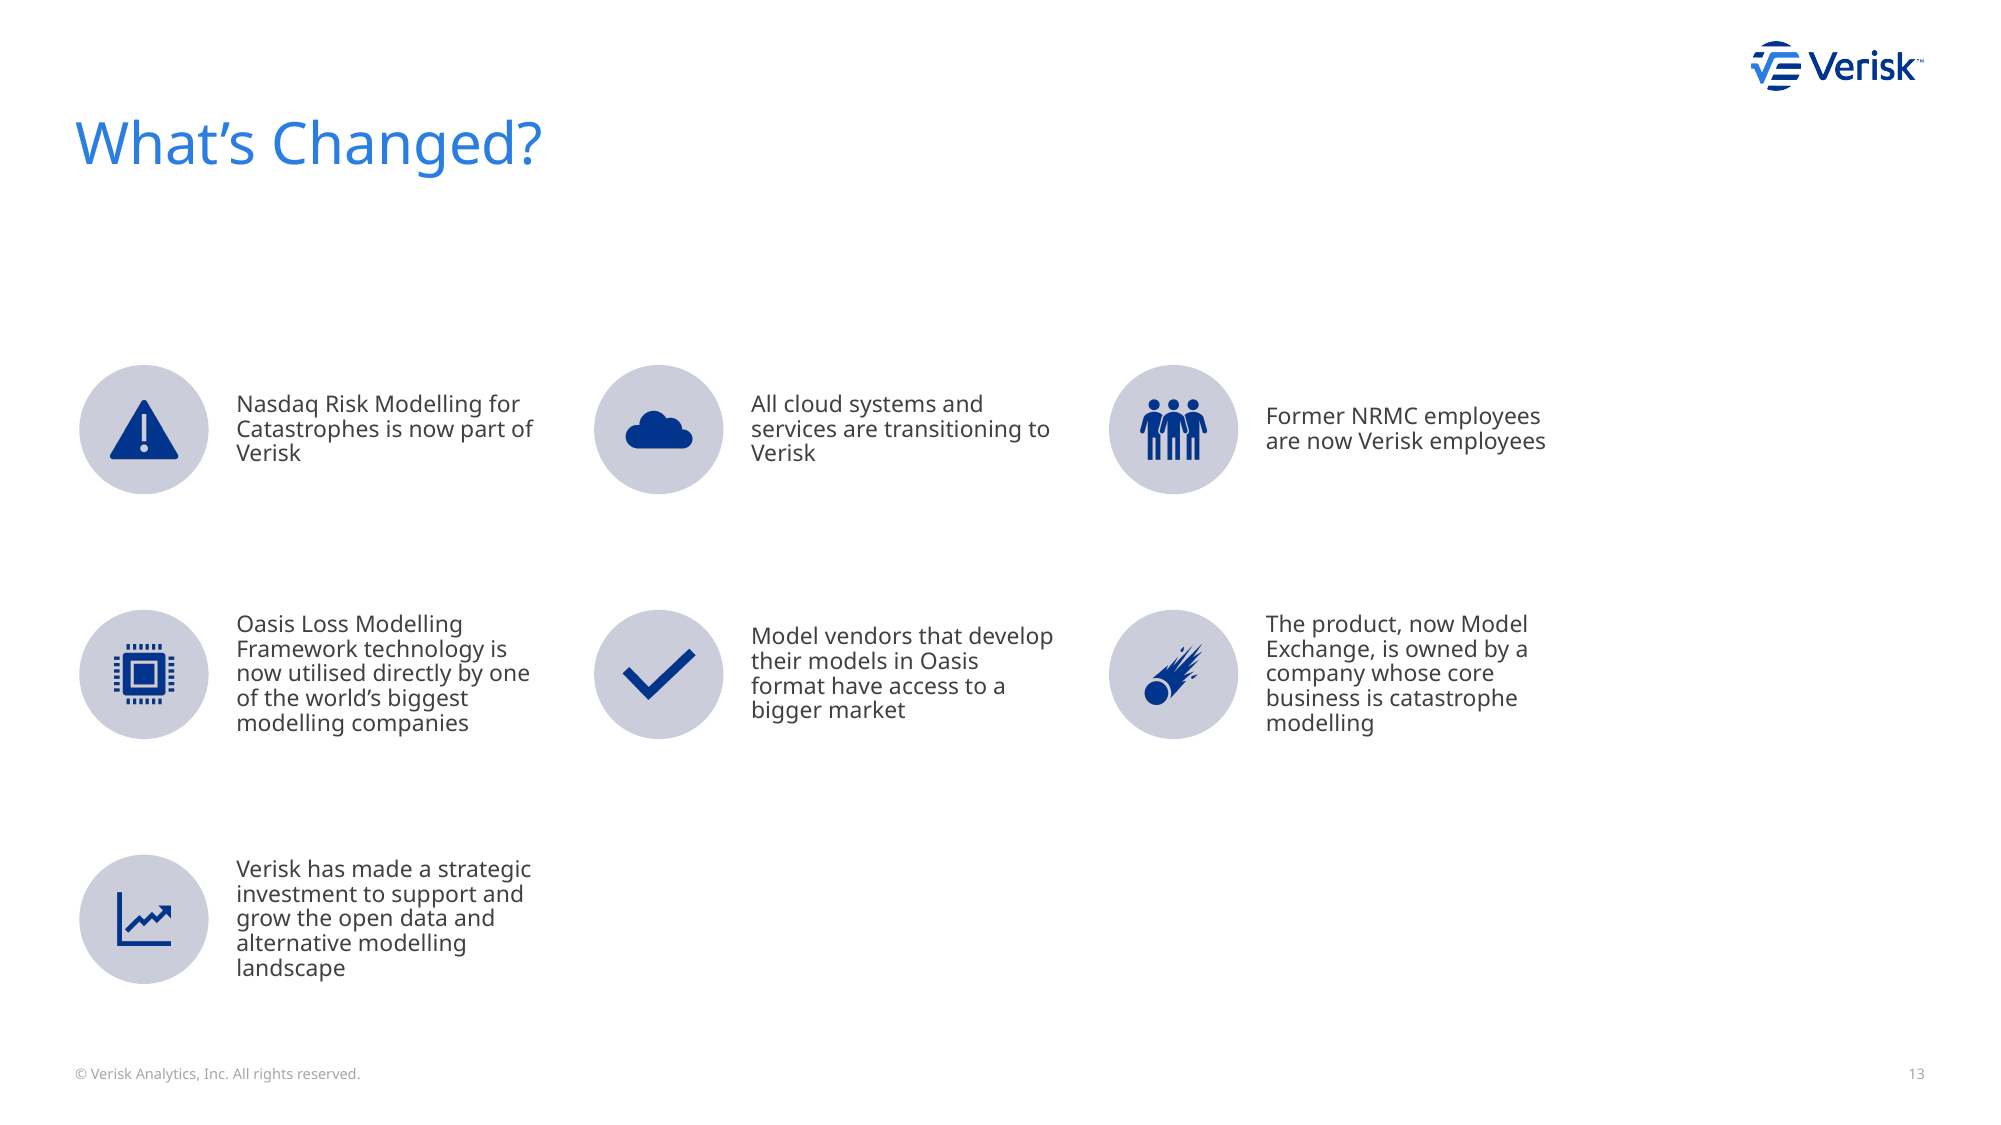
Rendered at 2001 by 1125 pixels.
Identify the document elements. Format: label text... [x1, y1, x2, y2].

picture [1751, 41, 1924, 91]
title What’s Changed? [75, 120, 1449, 230]
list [74, 334, 1576, 1015]
